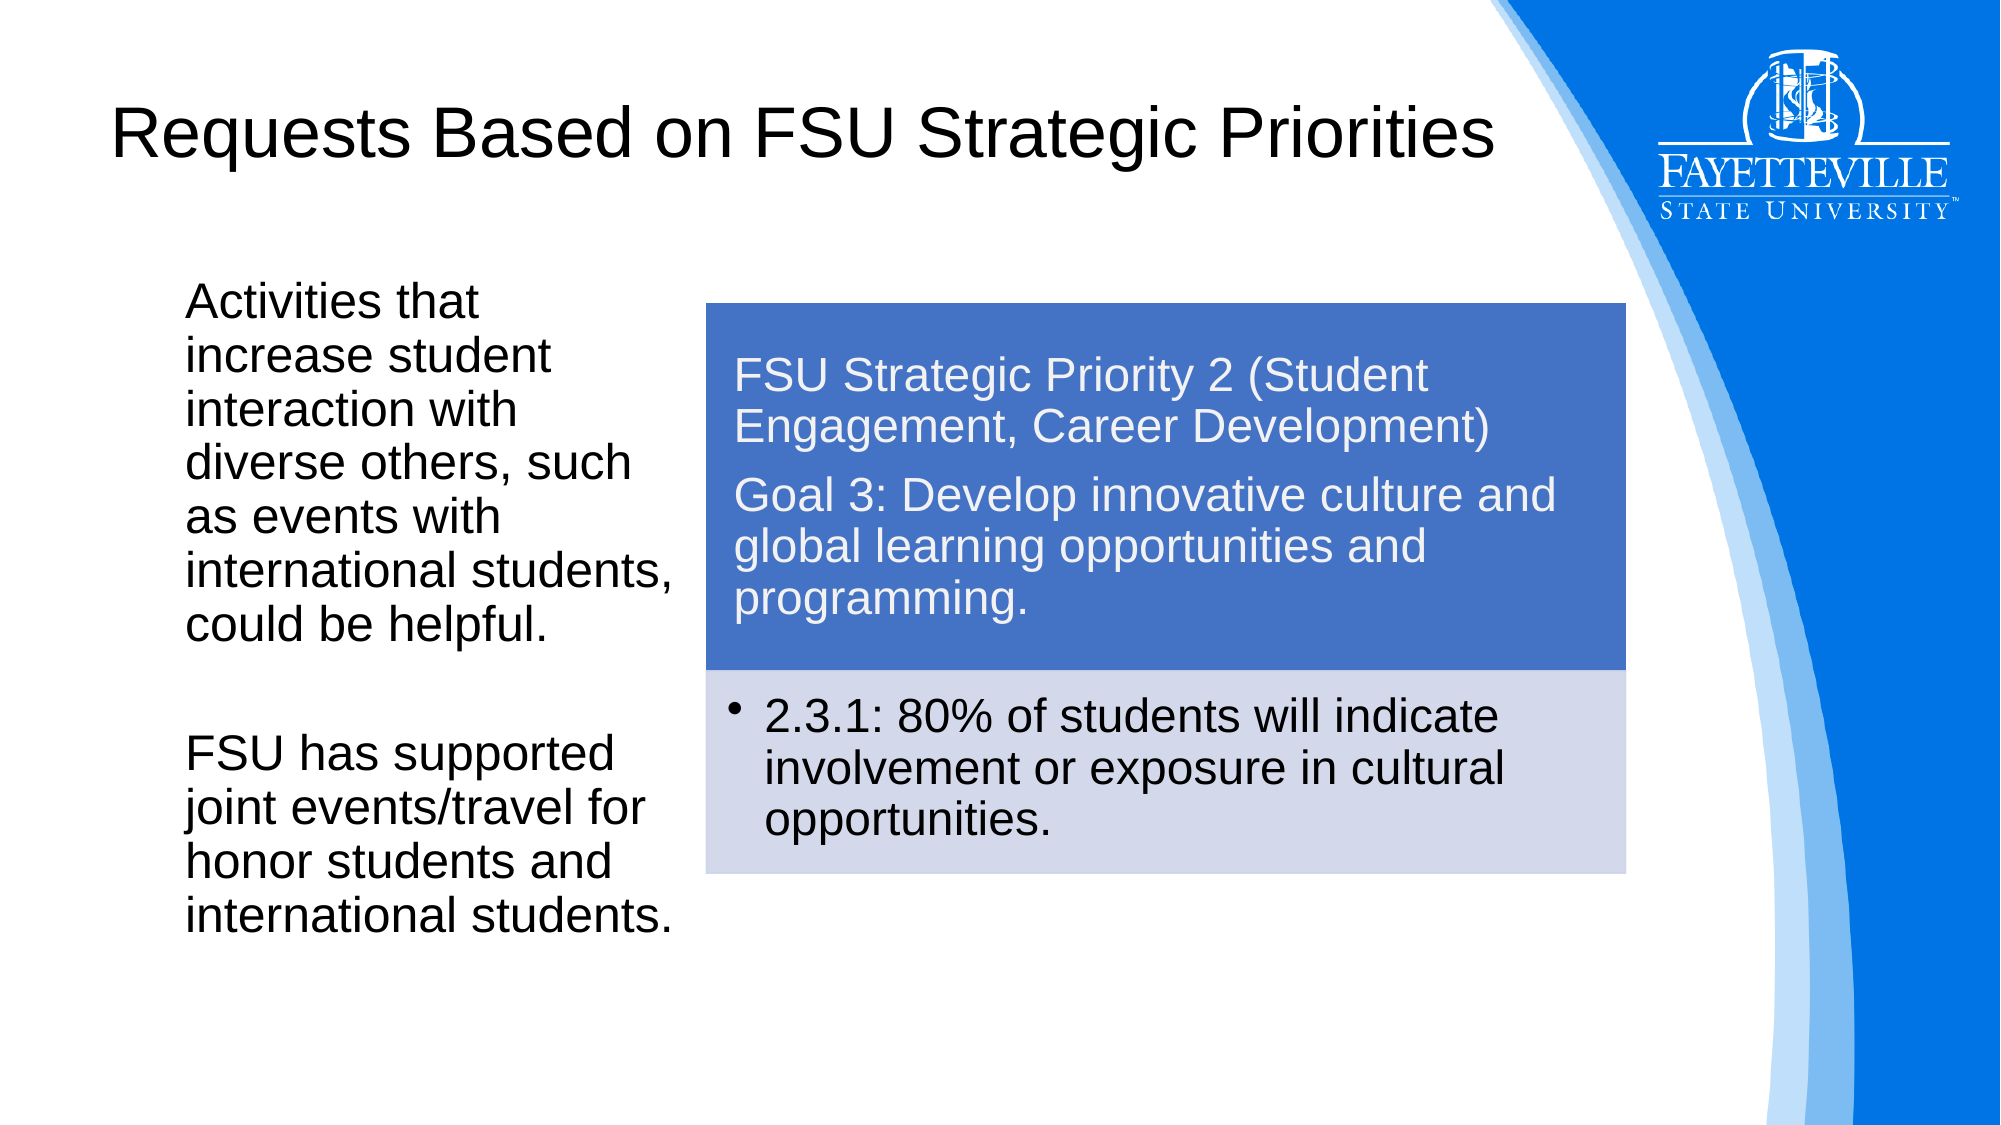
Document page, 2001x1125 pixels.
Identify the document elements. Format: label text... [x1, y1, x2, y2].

title Requests Based on FSU Strategic Priorities [95, 88, 1604, 238]
picture [0, 0, 2000, 1125]
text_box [706, 303, 1626, 907]
list Activities that increase student interaction with diverse others, such as events with international students, could be helpful. FSU has supported joint events/travel for honor students and international students. [95, 267, 697, 999]
